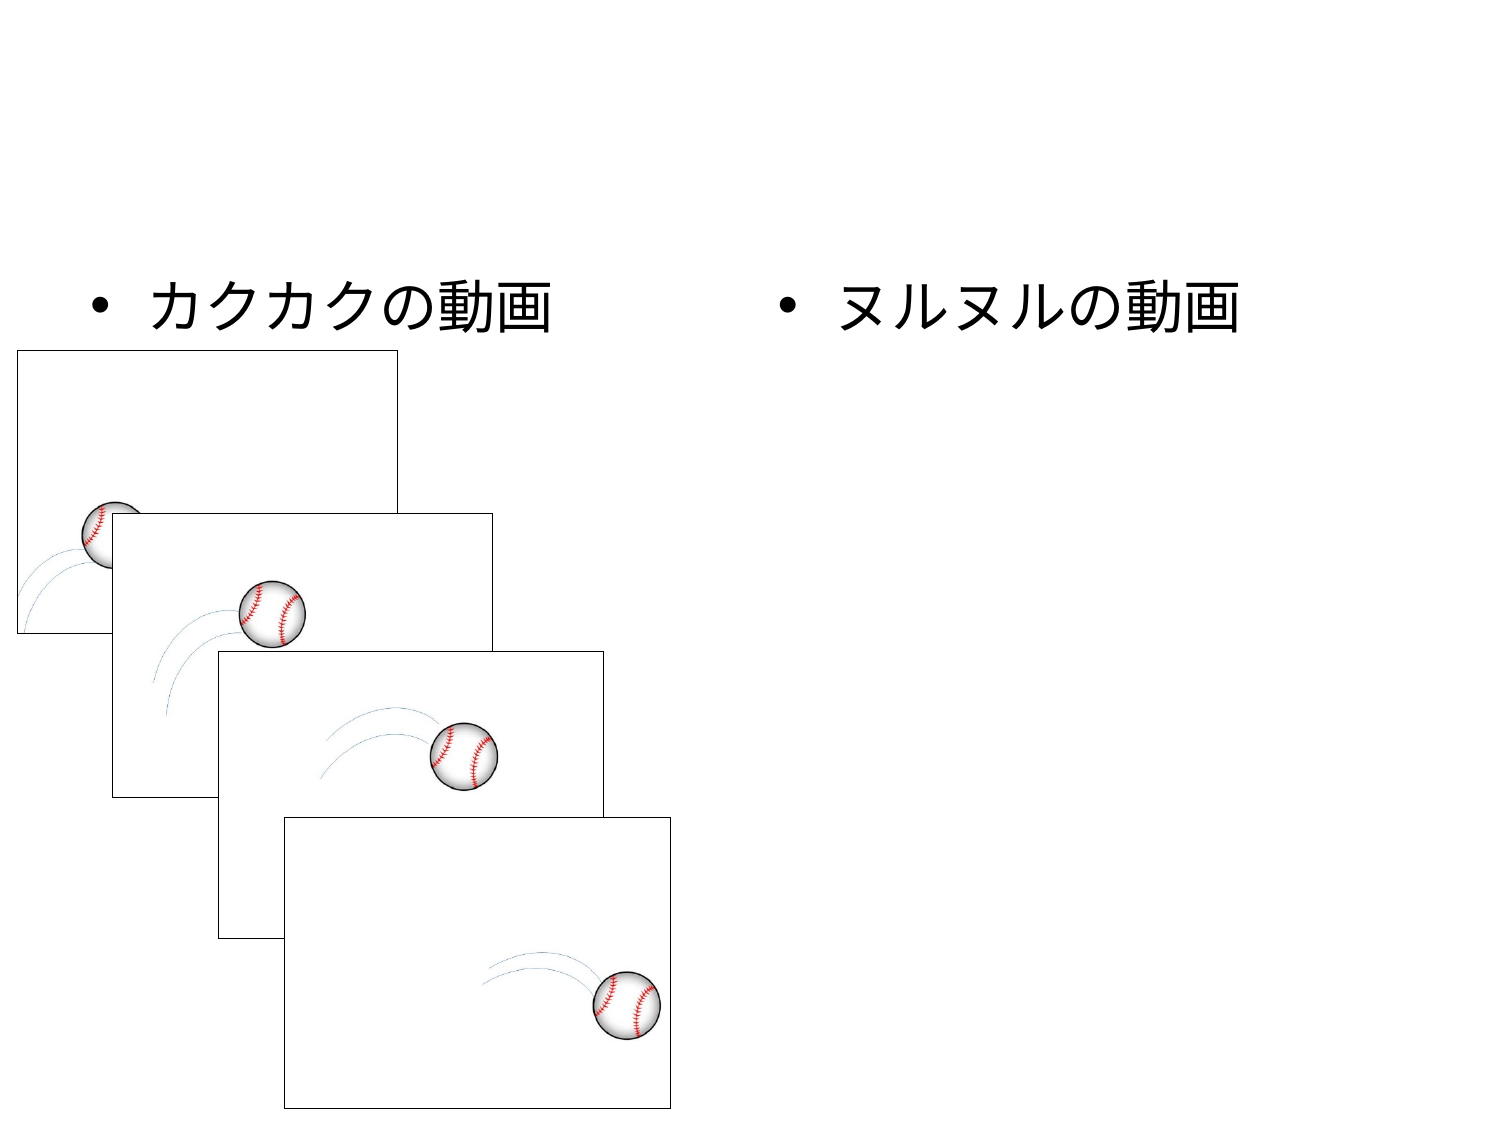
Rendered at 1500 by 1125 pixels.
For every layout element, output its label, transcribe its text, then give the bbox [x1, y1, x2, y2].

picture [16, 349, 671, 1110]
list カクカクの動画 [75, 262, 738, 1005]
list ヌルヌルの動画 [762, 262, 1425, 1005]
